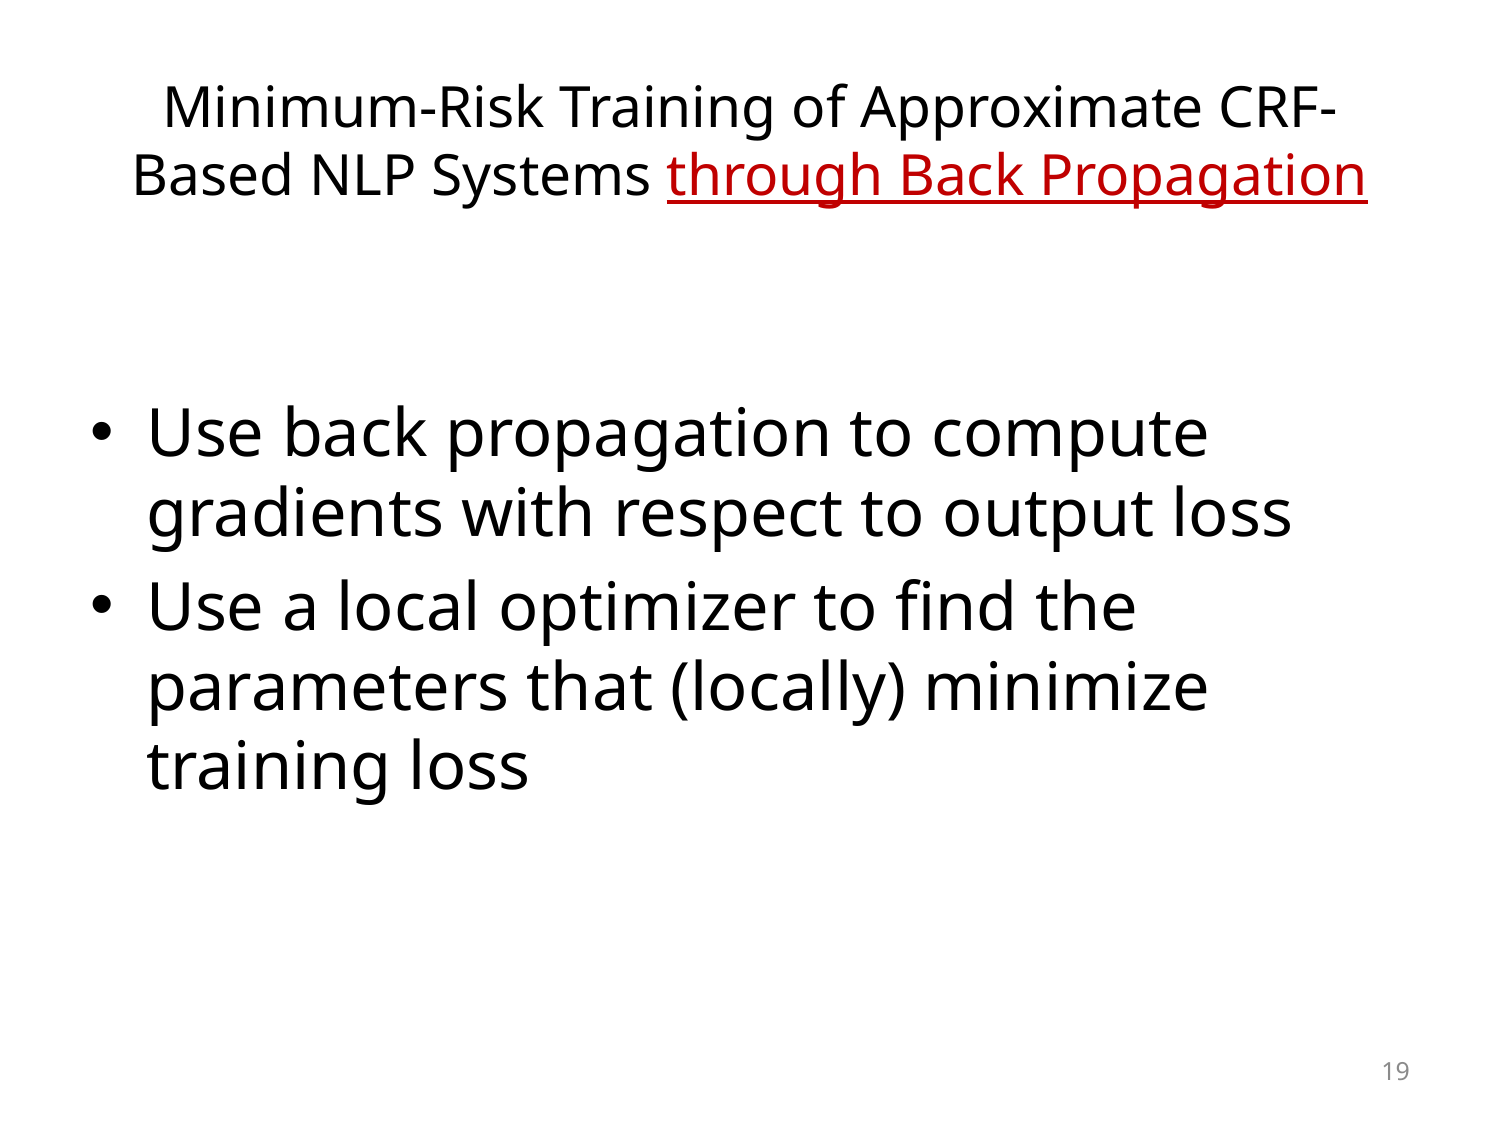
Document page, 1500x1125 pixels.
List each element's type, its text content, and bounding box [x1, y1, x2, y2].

title Minimum-Risk Training of Approximate CRF-Based NLP Systems through Back Propagation [74, 44, 1426, 233]
list Use back propagation to compute gradients with respect to output loss Use a local optimizer to find the parameters that (locally) minimize training loss [74, 382, 1426, 1125]
slide_number 19 [1074, 1042, 1425, 1103]
